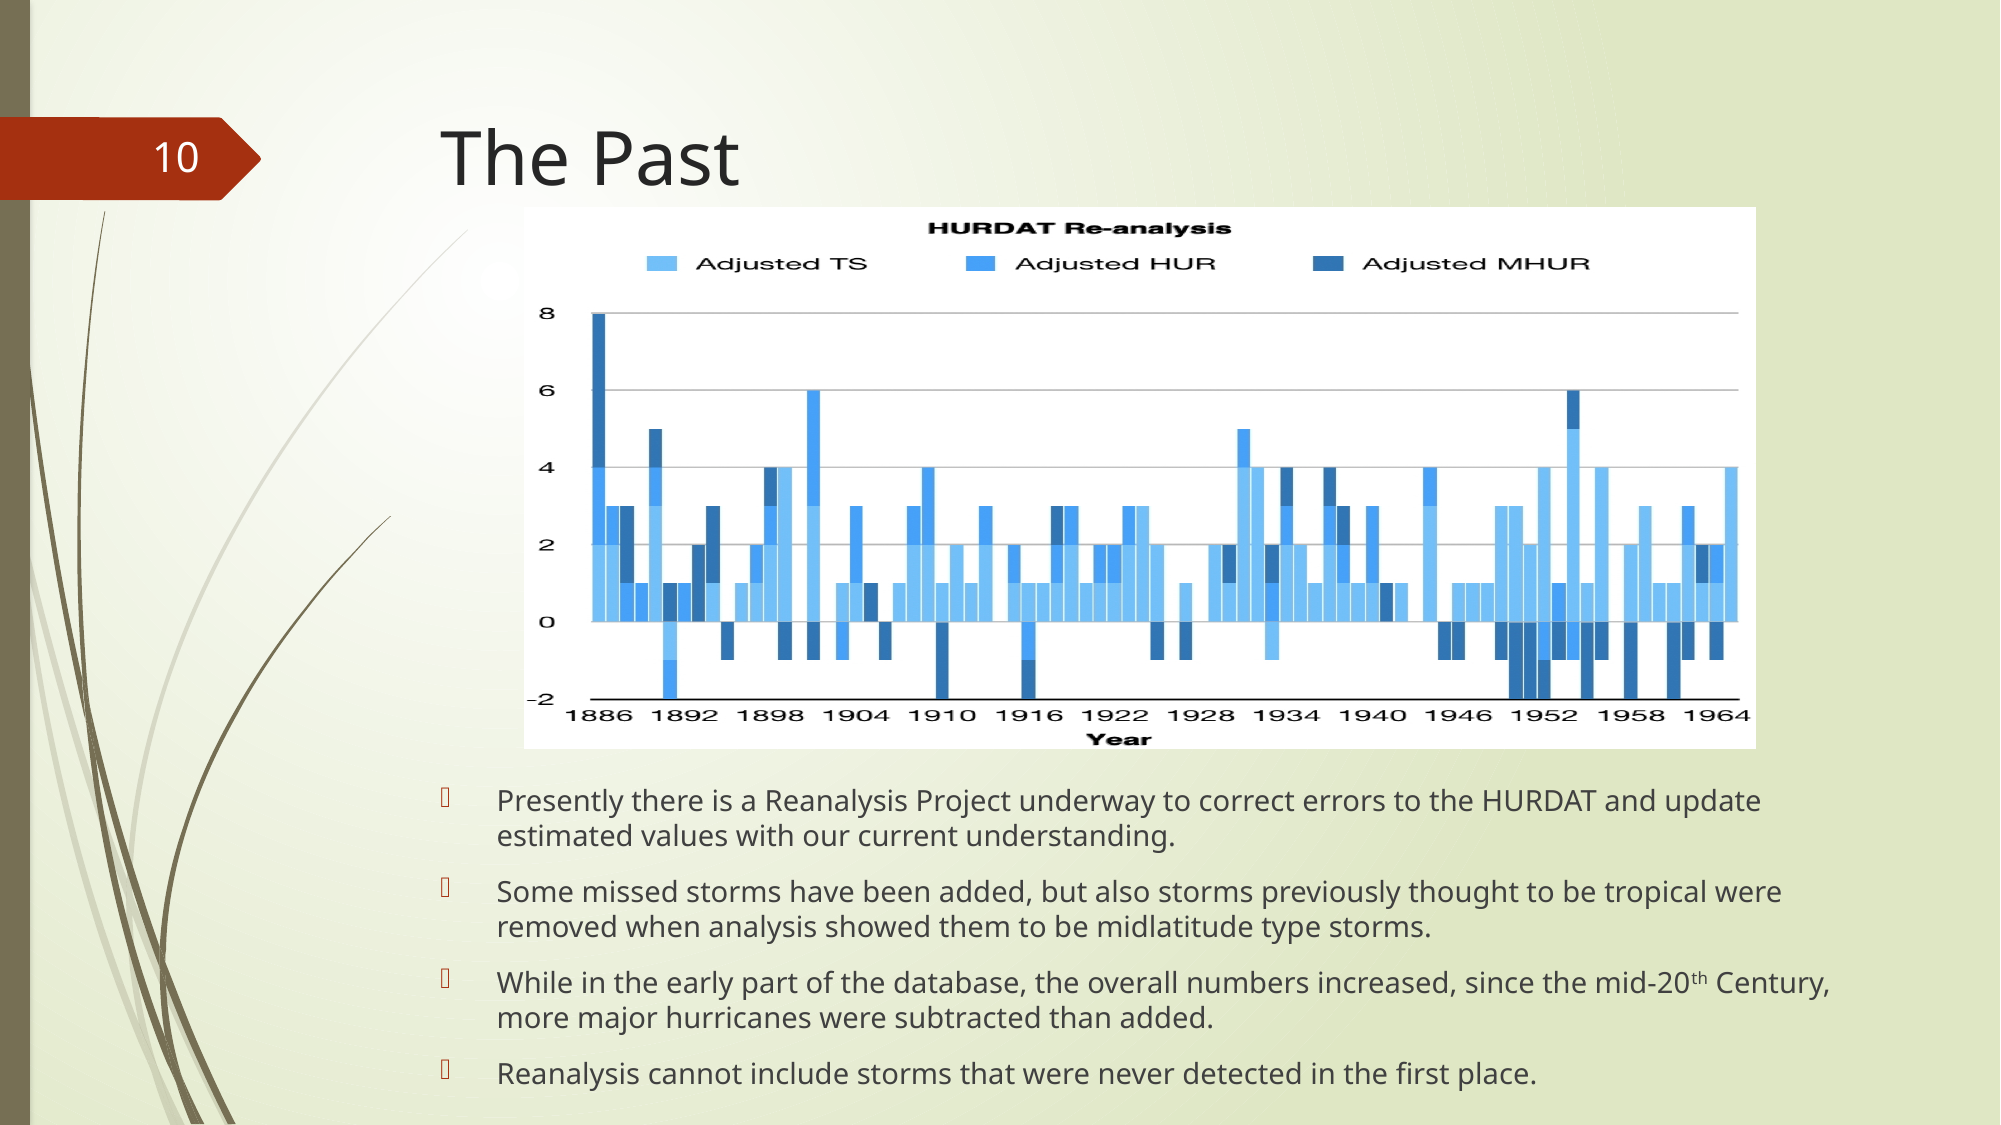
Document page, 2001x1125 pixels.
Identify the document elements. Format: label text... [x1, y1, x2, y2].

slide_number 10 [87, 129, 216, 190]
title The Past [425, 102, 1888, 313]
picture [523, 207, 1756, 749]
list Presently there is a Reanalysis Project underway to correct errors to the HURDAT and update estimated values with our current understanding. Some missed storms have been added, but also storms previously thought to be tropical were removed when analysis showed them to be midlatitude type storms. While in the early part of the database, the overall numbers increased, since the mid-20th Century, more major hurricanes were subtracted than added. Reanalysis cannot include storms that were never detected in the first place. [425, 775, 1863, 1060]
